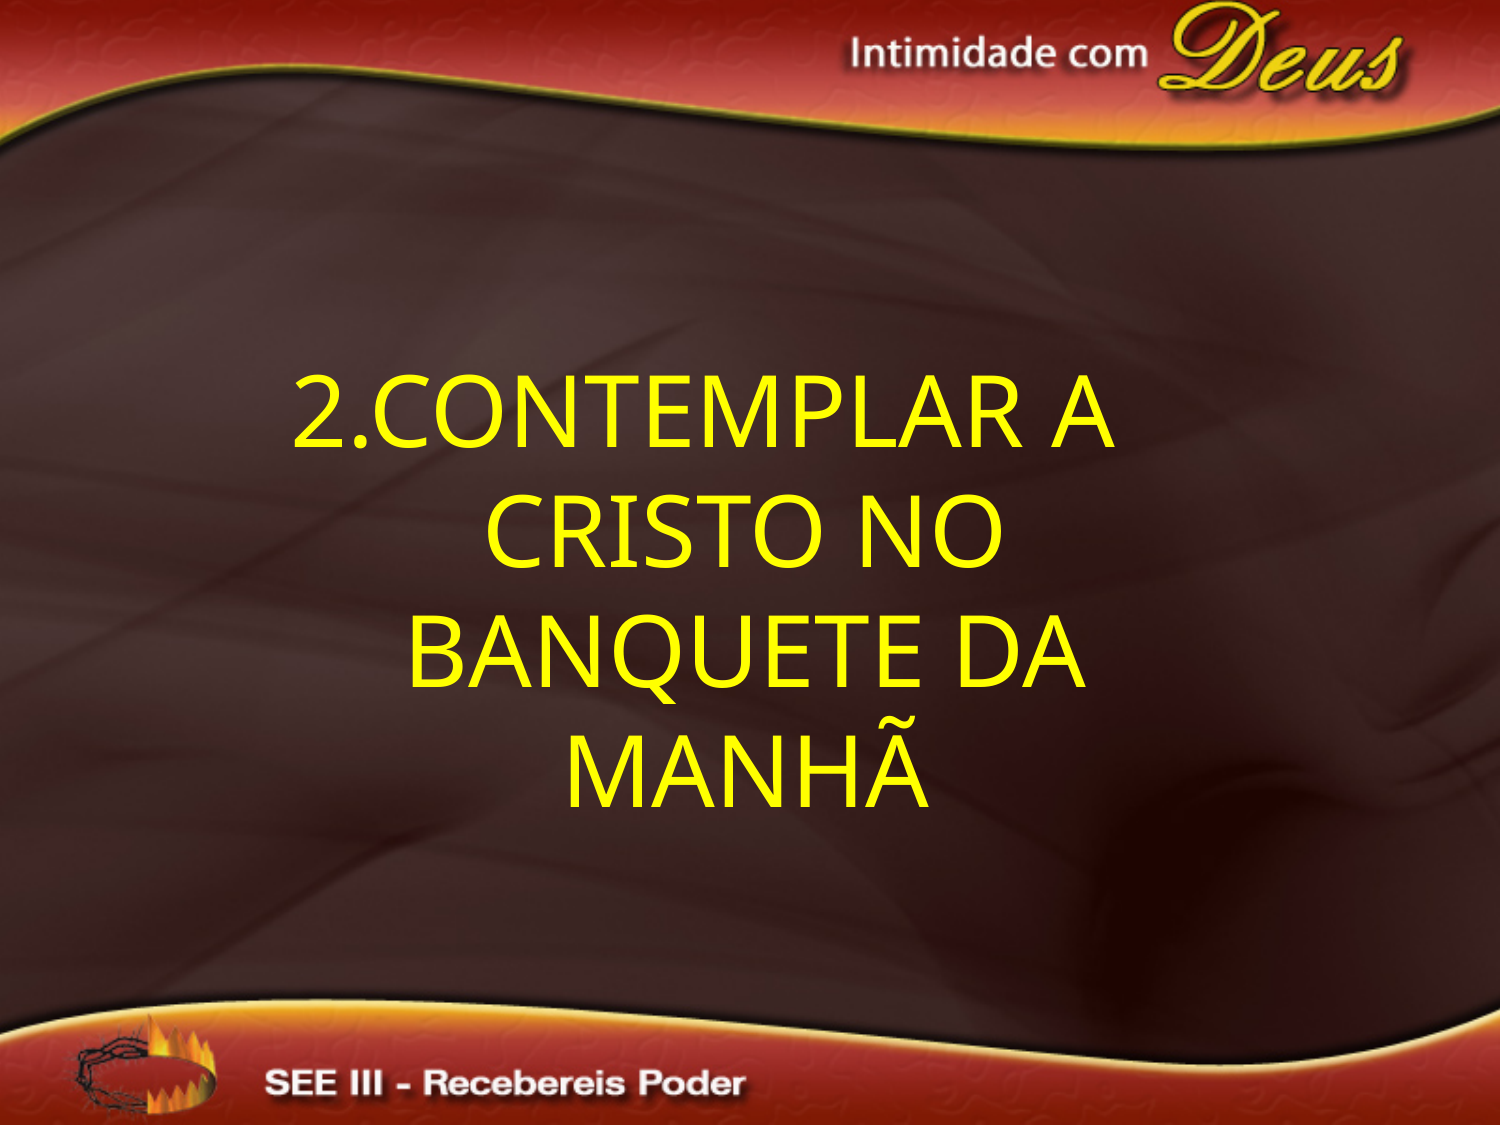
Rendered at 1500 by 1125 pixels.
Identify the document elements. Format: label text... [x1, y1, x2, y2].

picture [0, 0, 1500, 1125]
text_box 2.Contemplar a Cristo no banquete da manhã [152, 339, 1254, 835]
